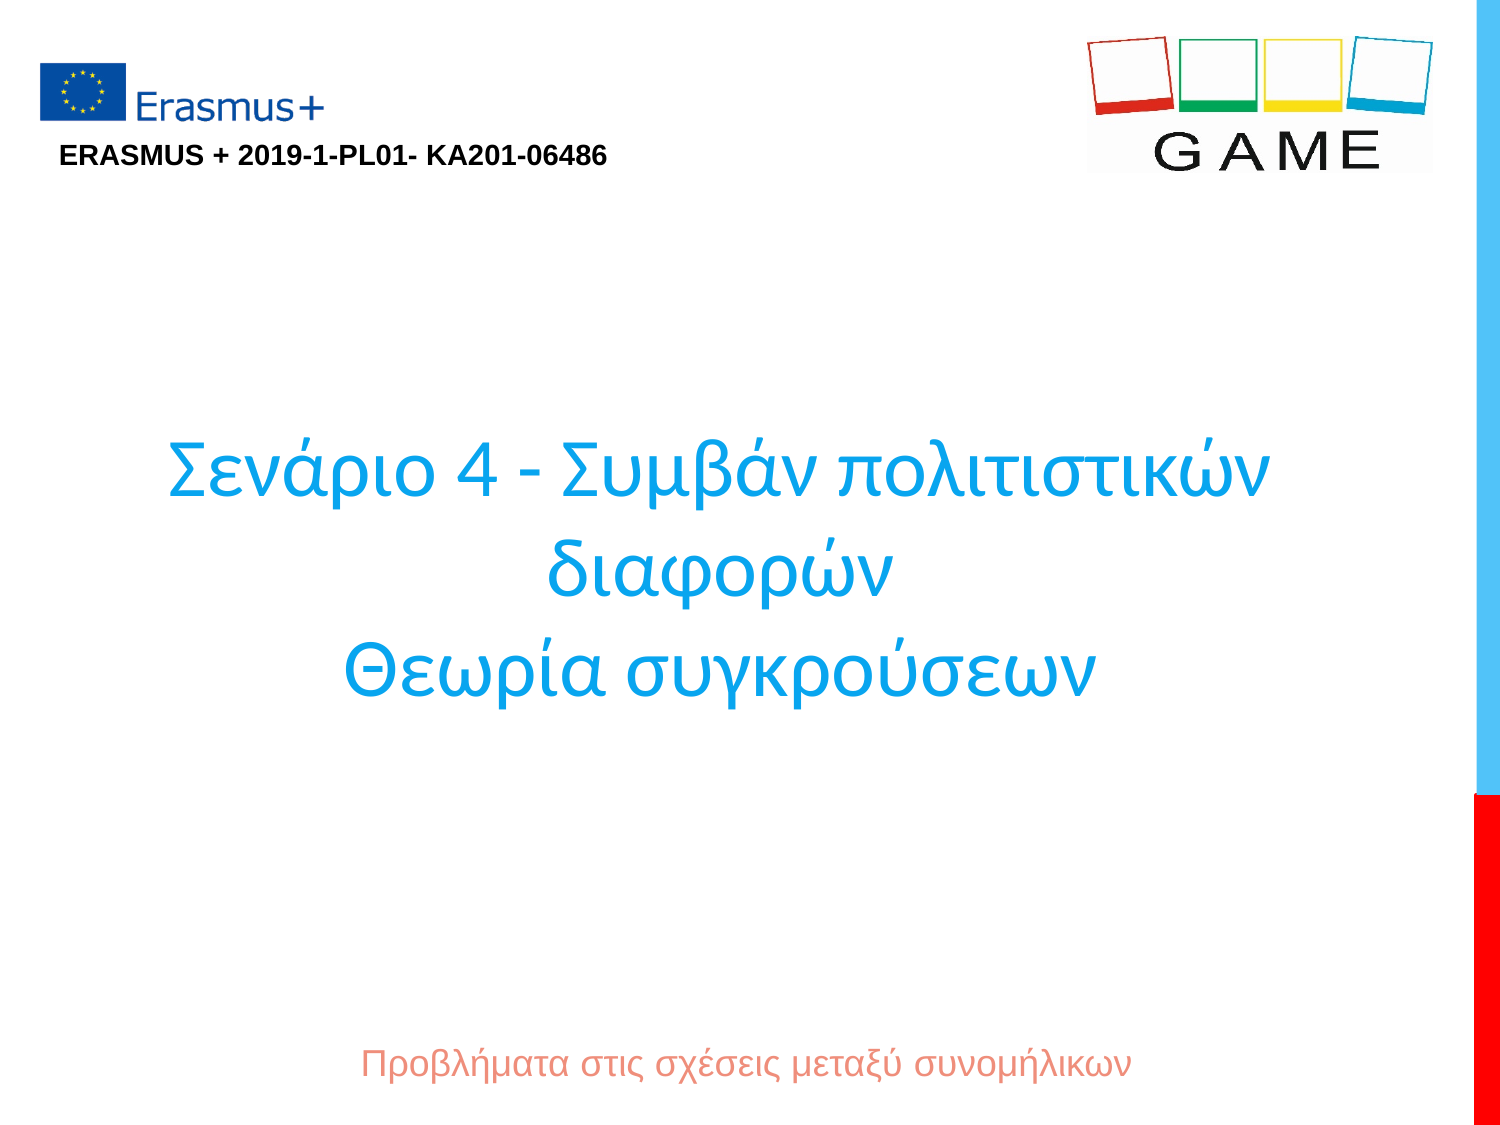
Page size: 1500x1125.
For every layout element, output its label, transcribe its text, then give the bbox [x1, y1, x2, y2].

picture [23, 46, 341, 138]
text_box ERASMUS + 2019-1-PL01- KA201-06486 [35, 128, 632, 179]
picture [1087, 36, 1433, 173]
subtitle [105, 656, 1301, 751]
text_box Προβλήματα στις σχέσεις μεταξύ συνομήλικων [82, 1031, 1412, 1092]
title Σενάριο 4 - Συμβάν πολιτιστικών διαφορών Θεωρία συγκρούσεων [58, 457, 1383, 670]
